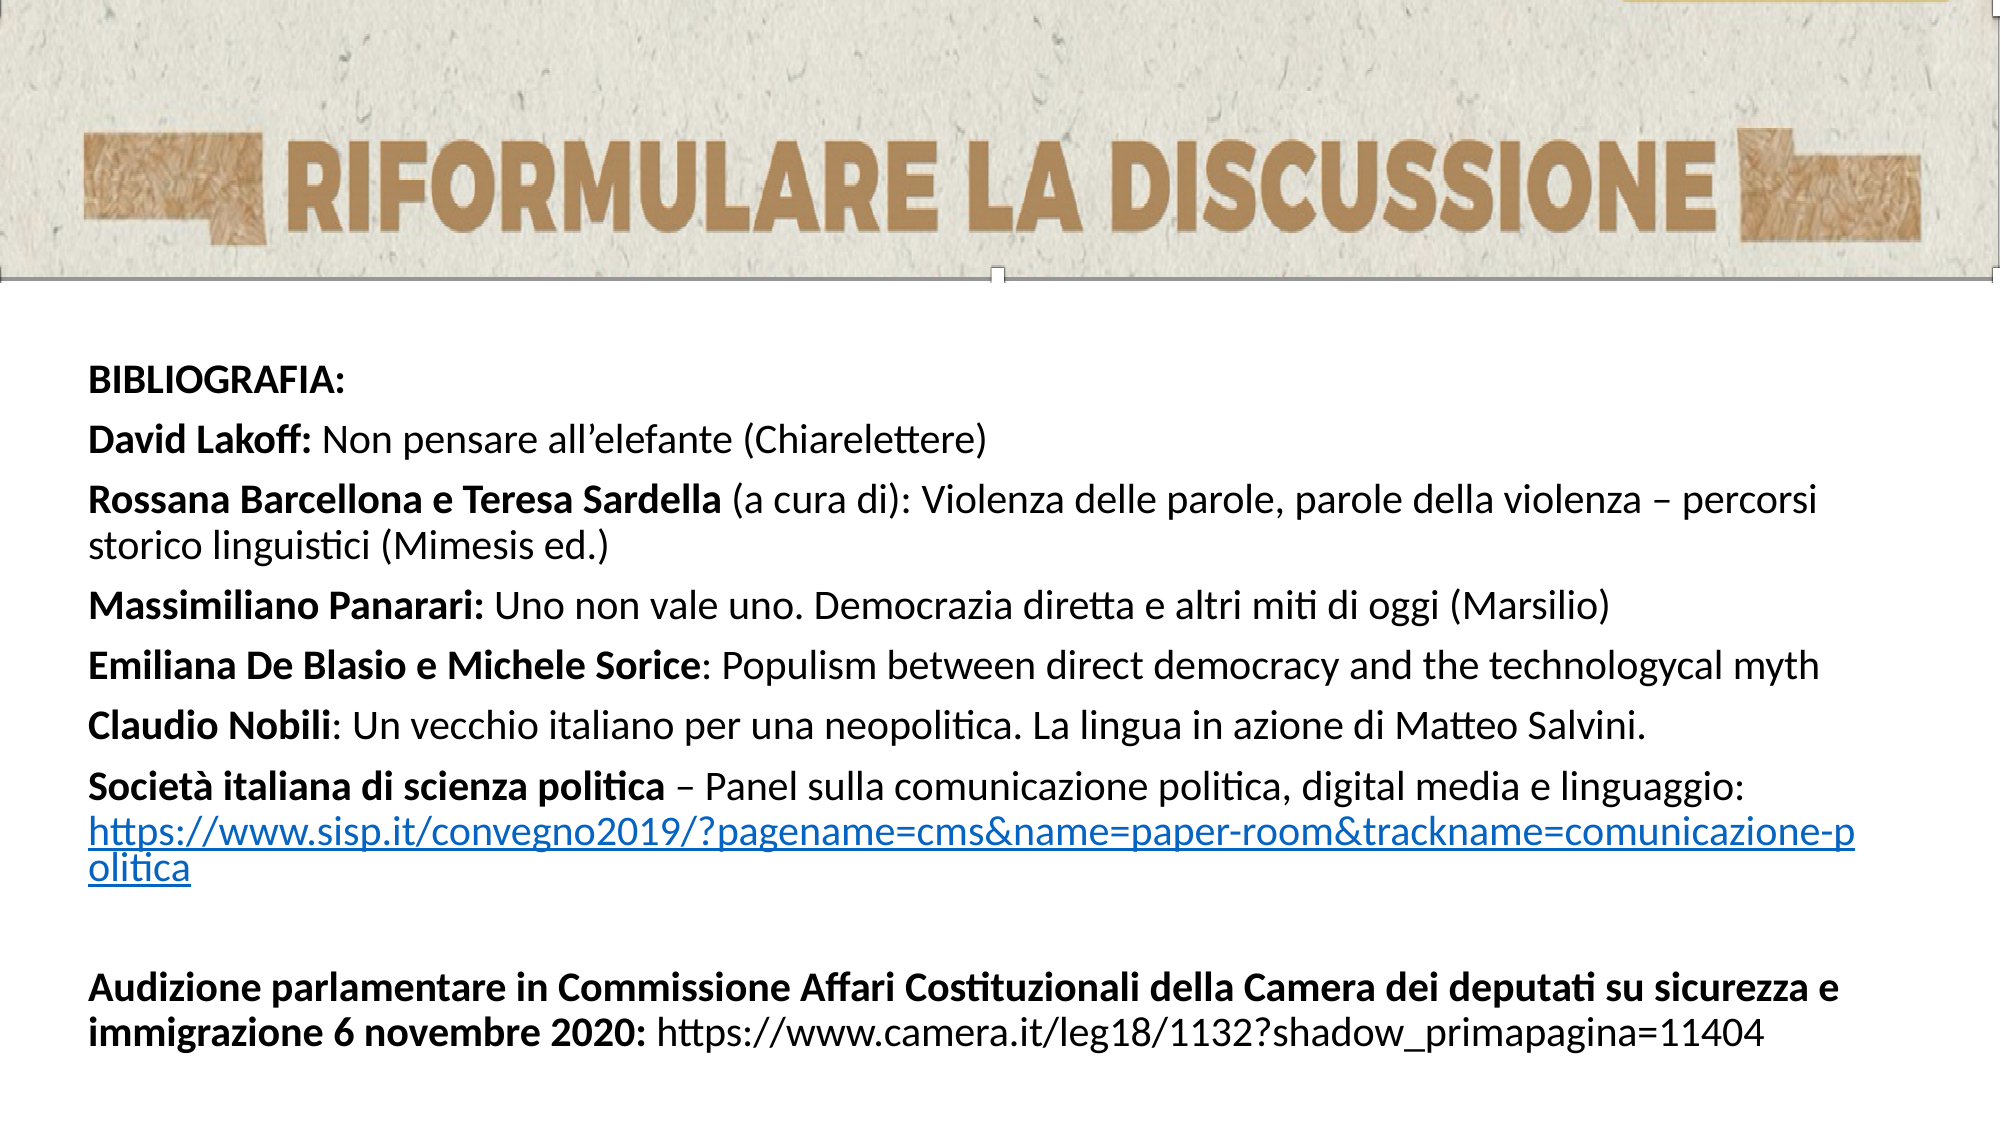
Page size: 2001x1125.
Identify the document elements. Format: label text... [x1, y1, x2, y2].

list BIBLIOGRAFIA: David Lakoff: Non pensare all’elefante (Chiarelettere) Rossana Barcellona e Teresa Sardella (a cura di): Violenza delle parole, parole della violenza – percorsi storico linguistici (Mimesis ed.) Massimiliano Panarari: Uno non vale uno. Democrazia diretta e altri miti di oggi (Marsilio) Emiliana De Blasio e Michele Sorice: Populism between direct democracy and the technologycal myth Claudio Nobili: Un vecchio italiano per una neopolitica. La lingua in azione di Matteo Salvini. Società italiana di scienza politica – Panel sulla comunicazione politica, digital media e linguaggio: https://www.sisp.it/convegno2019/?pagename=cms&name=paper-room&trackname=comunicazione-politica Audizione parlamentare in Commissione Affari Costituzionali della Camera dei deputati su sicurezza e immigrazione 6 novembre 2020: https://www.camera.it/leg18/1132?shadow_primapagina=11404 [73, 350, 1863, 1066]
picture [0, 0, 2000, 283]
